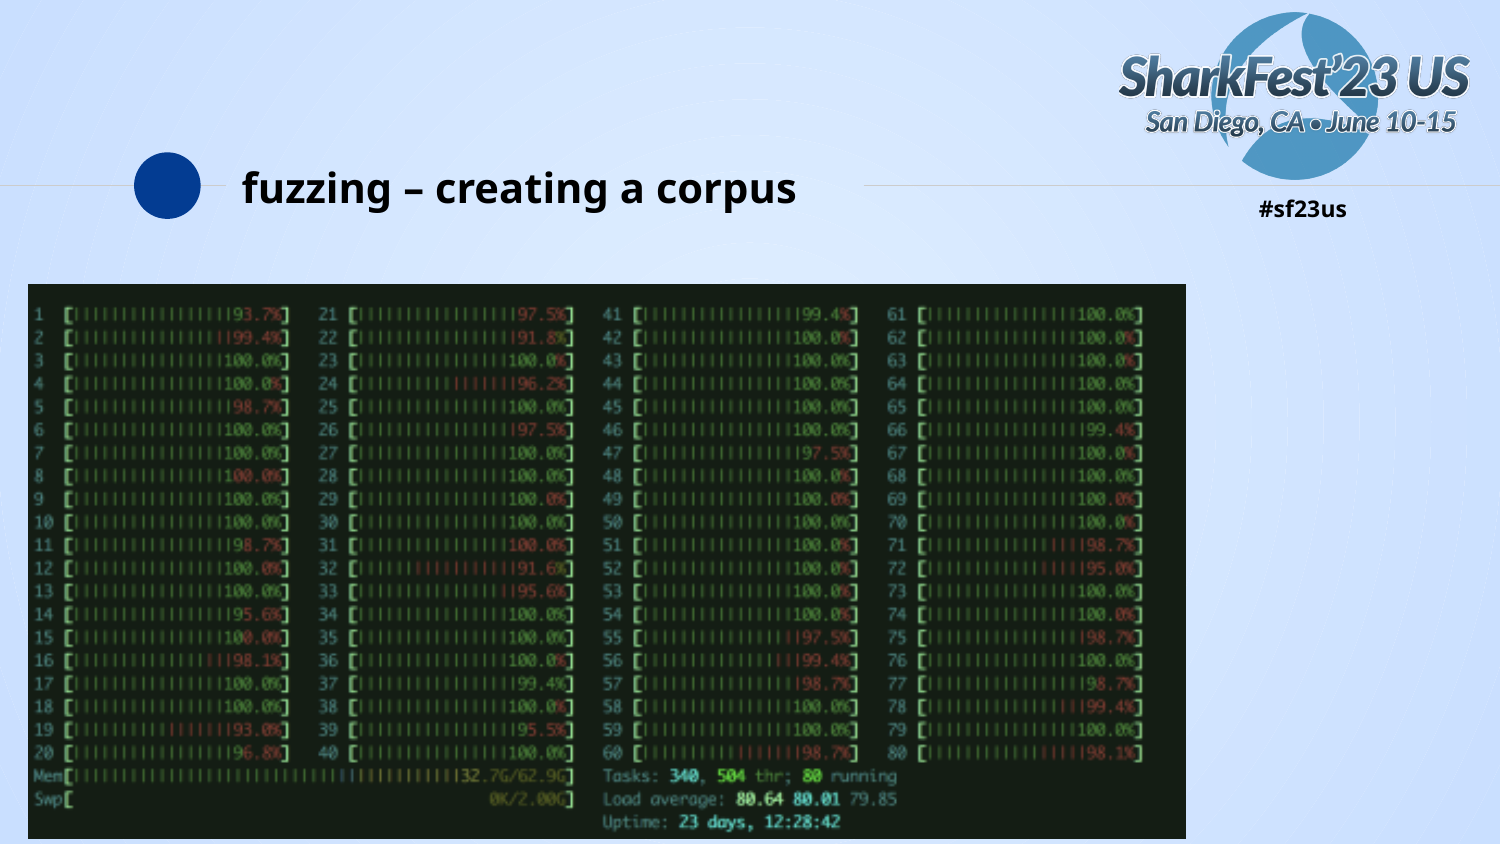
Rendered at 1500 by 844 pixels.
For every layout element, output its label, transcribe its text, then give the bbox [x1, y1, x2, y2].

picture [27, 283, 1187, 839]
picture [1119, 12, 1470, 180]
list [126, 265, 1357, 796]
title fuzzing – creating a corpus [226, 151, 863, 223]
